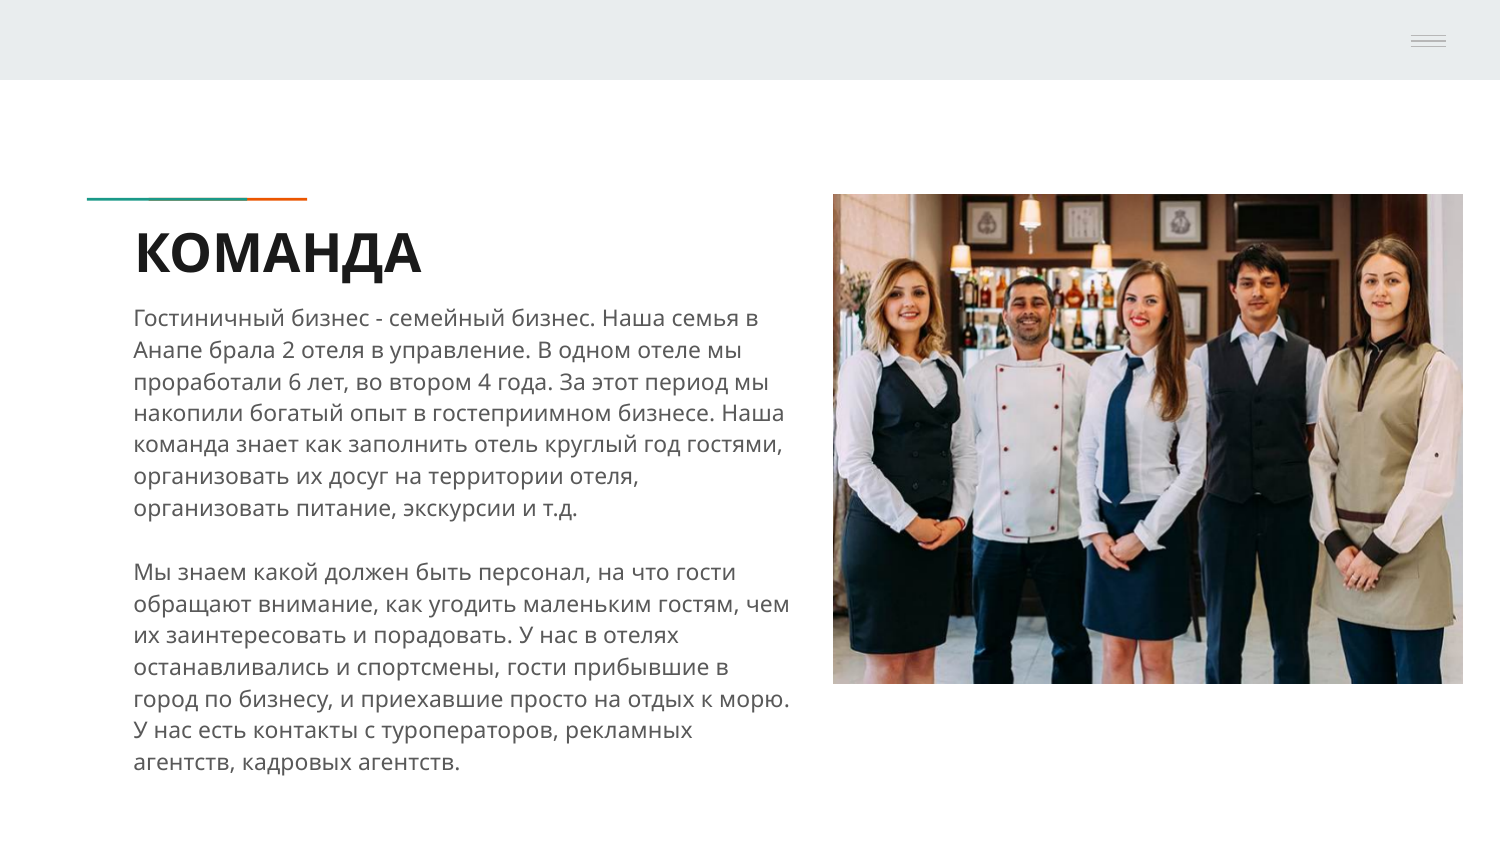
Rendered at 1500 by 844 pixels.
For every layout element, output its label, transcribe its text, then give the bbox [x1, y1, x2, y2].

picture [833, 194, 1463, 684]
title КОМАНДА [119, 203, 482, 284]
list Гостиничный бизнес - семейный бизнес. Наша семья в Анапе брала 2 отеля в управление. В одном отеле мы проработали 6 лет, во втором 4 года. За этот период мы накопили богатый опыт в гостеприимном бизнесе. Наша команда знает как заполнить отель круглый год гостями, организовать их досуг на территории отеля, организовать питание, экскурсии и т.д. Мы знаем какой должен быть персонал, на что гости обращают внимание, как угодить маленьким гостям, чем их заинтересовать и порадовать. У нас в отелях останавливались и спортсмены, гости прибывшие в город по бизнесу, и приехавшие просто на отдых к морю. У нас есть контакты с туроператоров, рекламных агентств, кадровых агентств. [118, 284, 816, 775]
